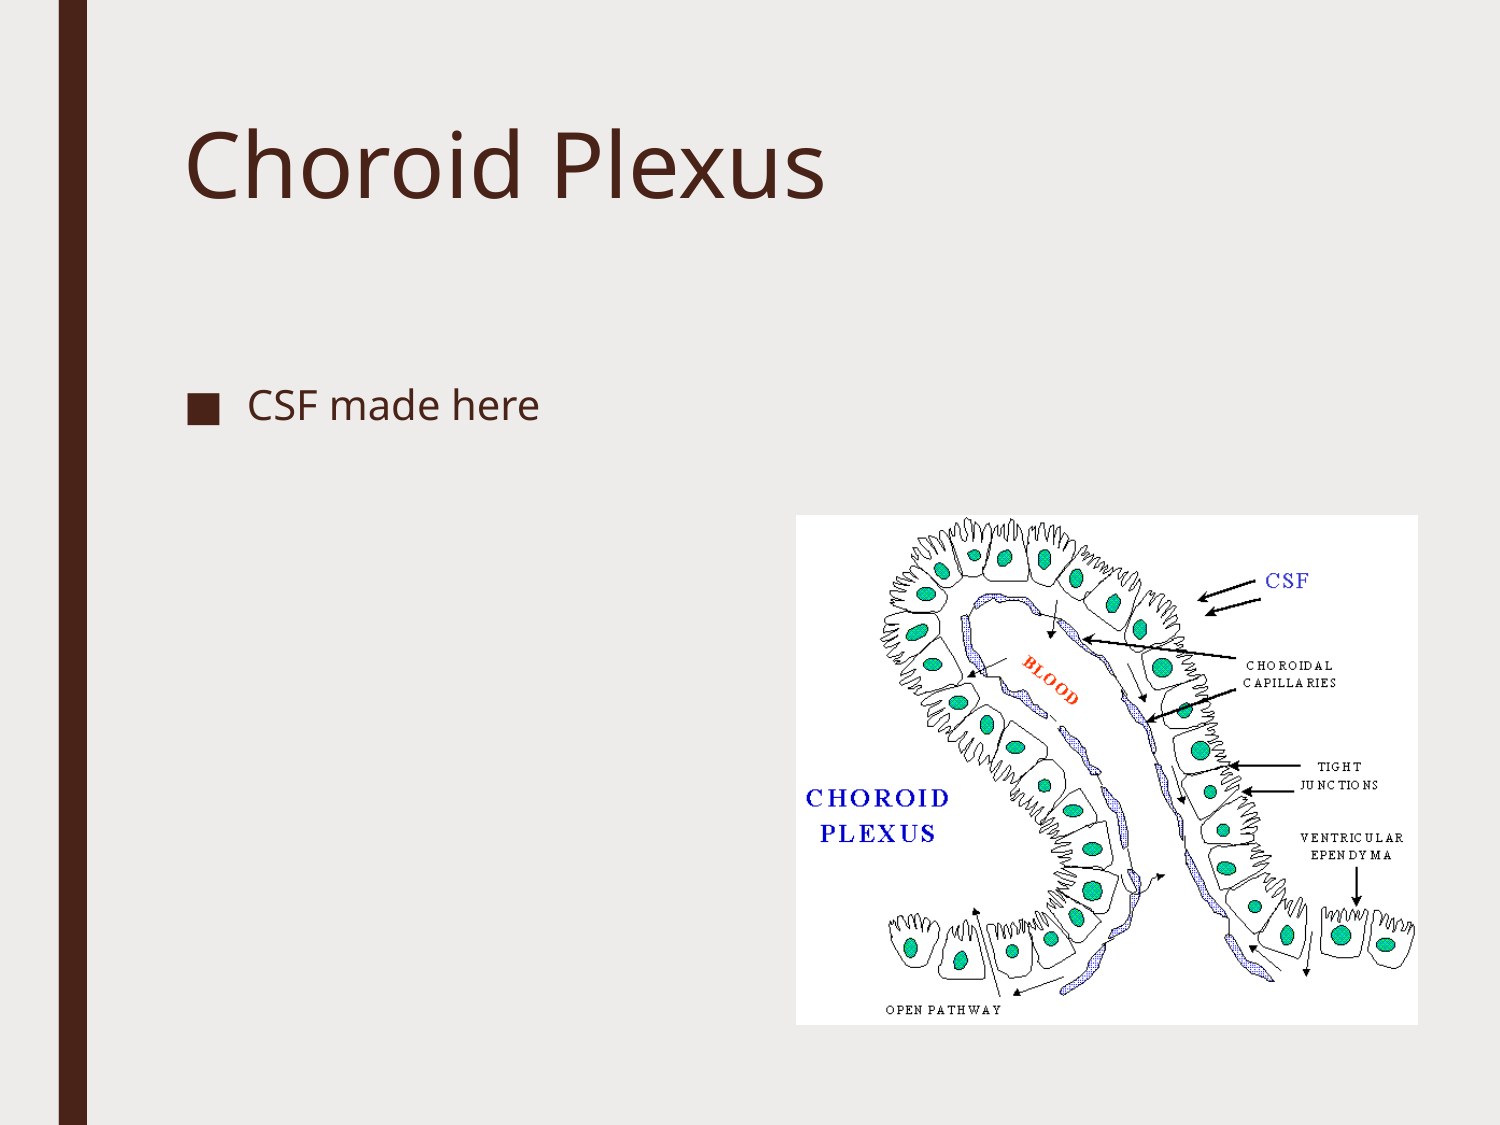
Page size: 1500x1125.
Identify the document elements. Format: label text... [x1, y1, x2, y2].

title Choroid Plexus [168, 112, 1351, 357]
list CSF made here [168, 375, 1351, 963]
picture [796, 515, 1418, 1025]
